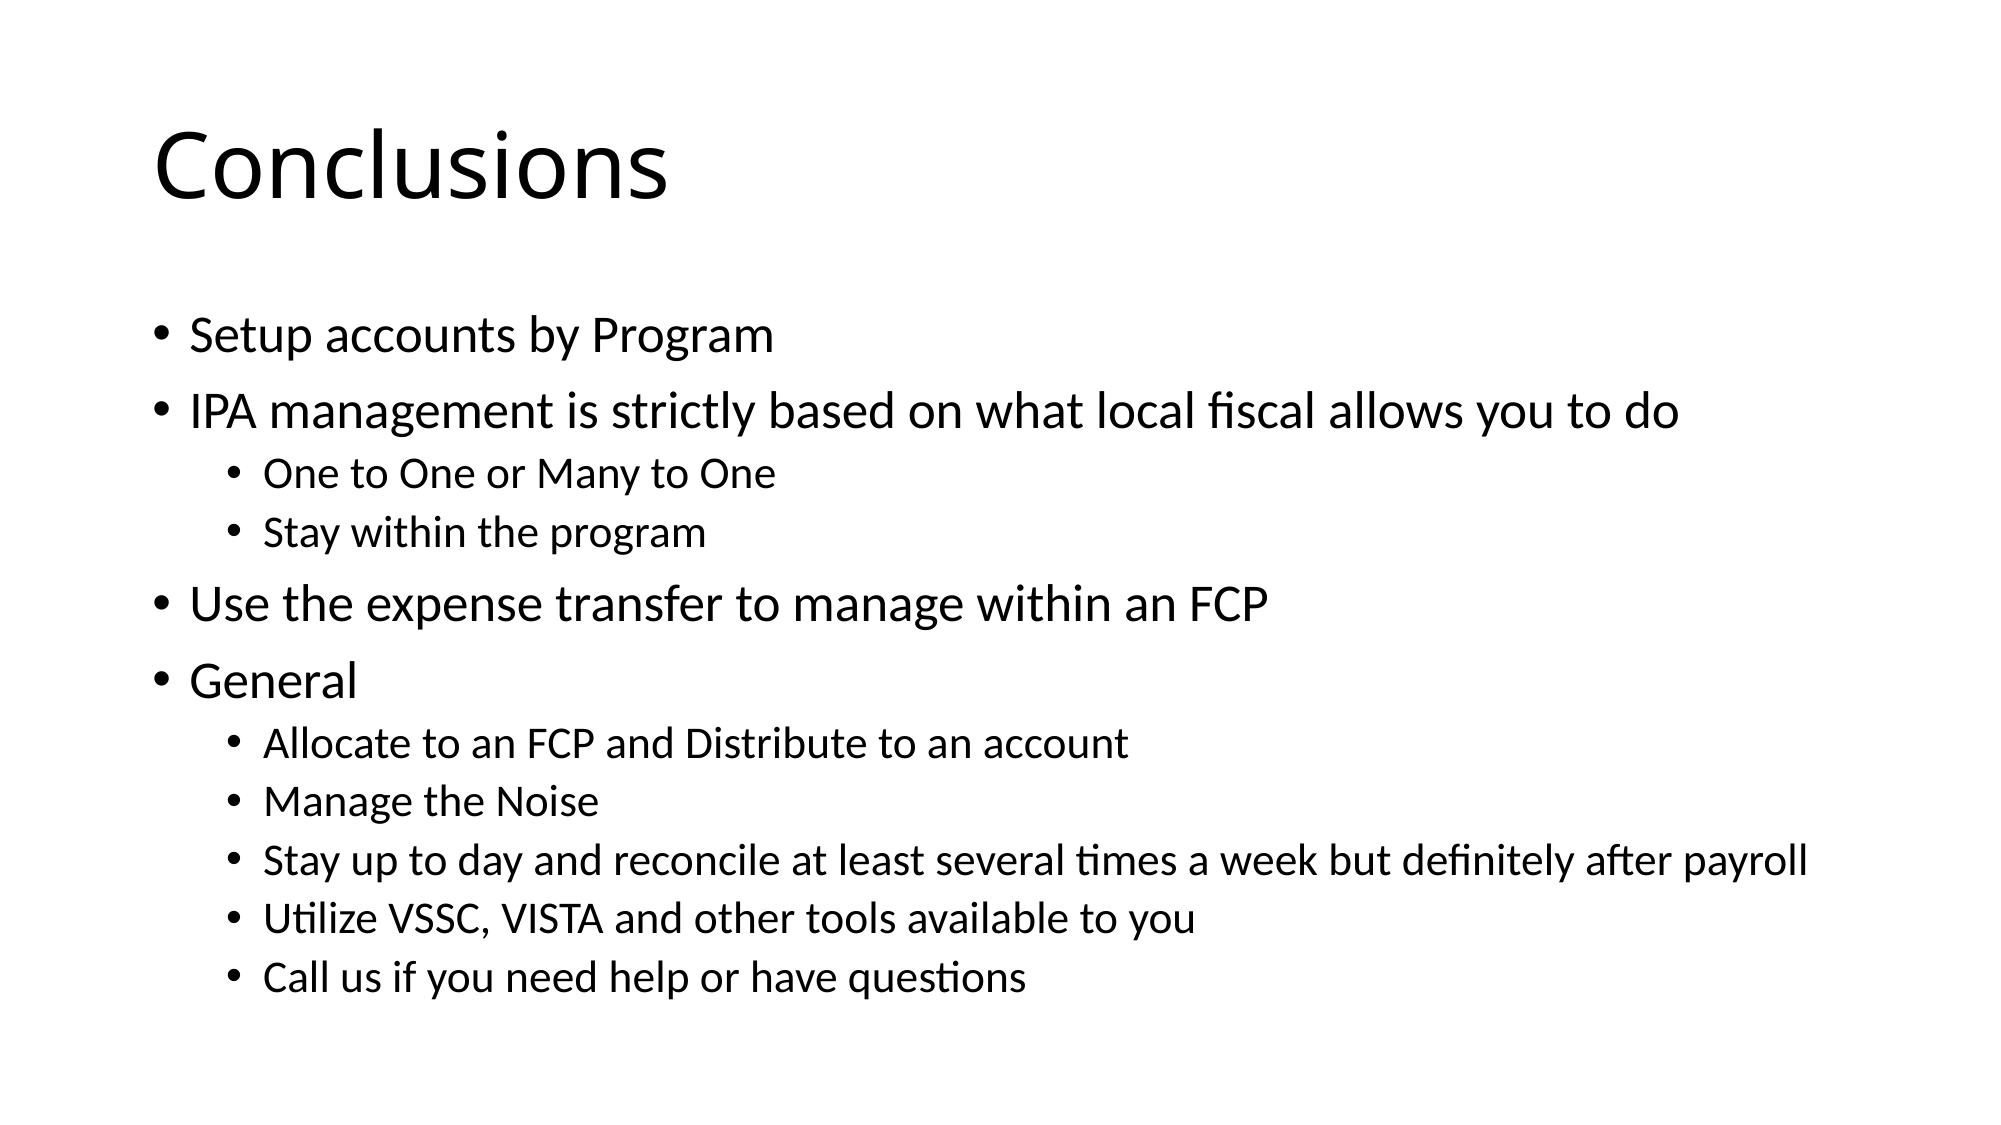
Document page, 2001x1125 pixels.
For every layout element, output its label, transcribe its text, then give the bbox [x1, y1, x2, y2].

list Setup accounts by Program IPA management is strictly based on what local fiscal allows you to do One to One or Many to One Stay within the program Use the expense transfer to manage within an FCP General Allocate to an FCP and Distribute to an account Manage the Noise Stay up to day and reconcile at least several times a week but definitely after payroll Utilize VSSC, VISTA and other tools available to you Call us if you need help or have questions [137, 299, 1863, 1014]
title Conclusions [137, 59, 1863, 278]
